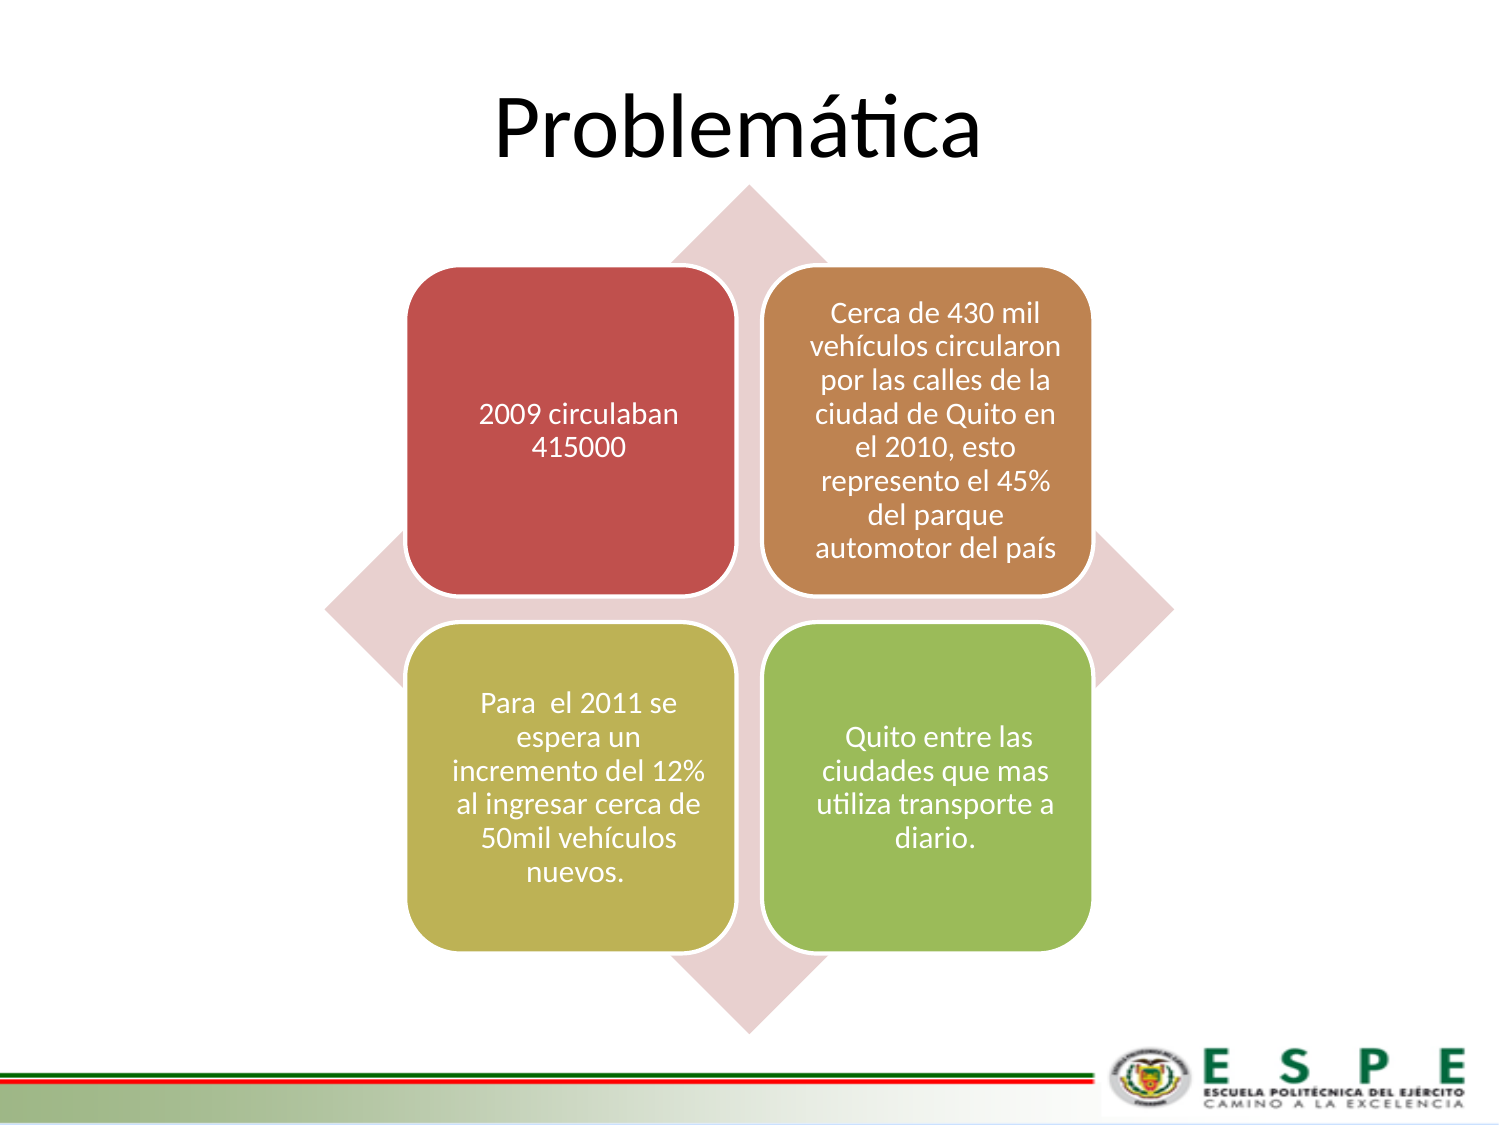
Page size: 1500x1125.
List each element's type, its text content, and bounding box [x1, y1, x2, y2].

title Problemática [0, 0, 1500, 184]
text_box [0, 184, 1499, 1035]
picture [0, 1035, 1499, 1125]
